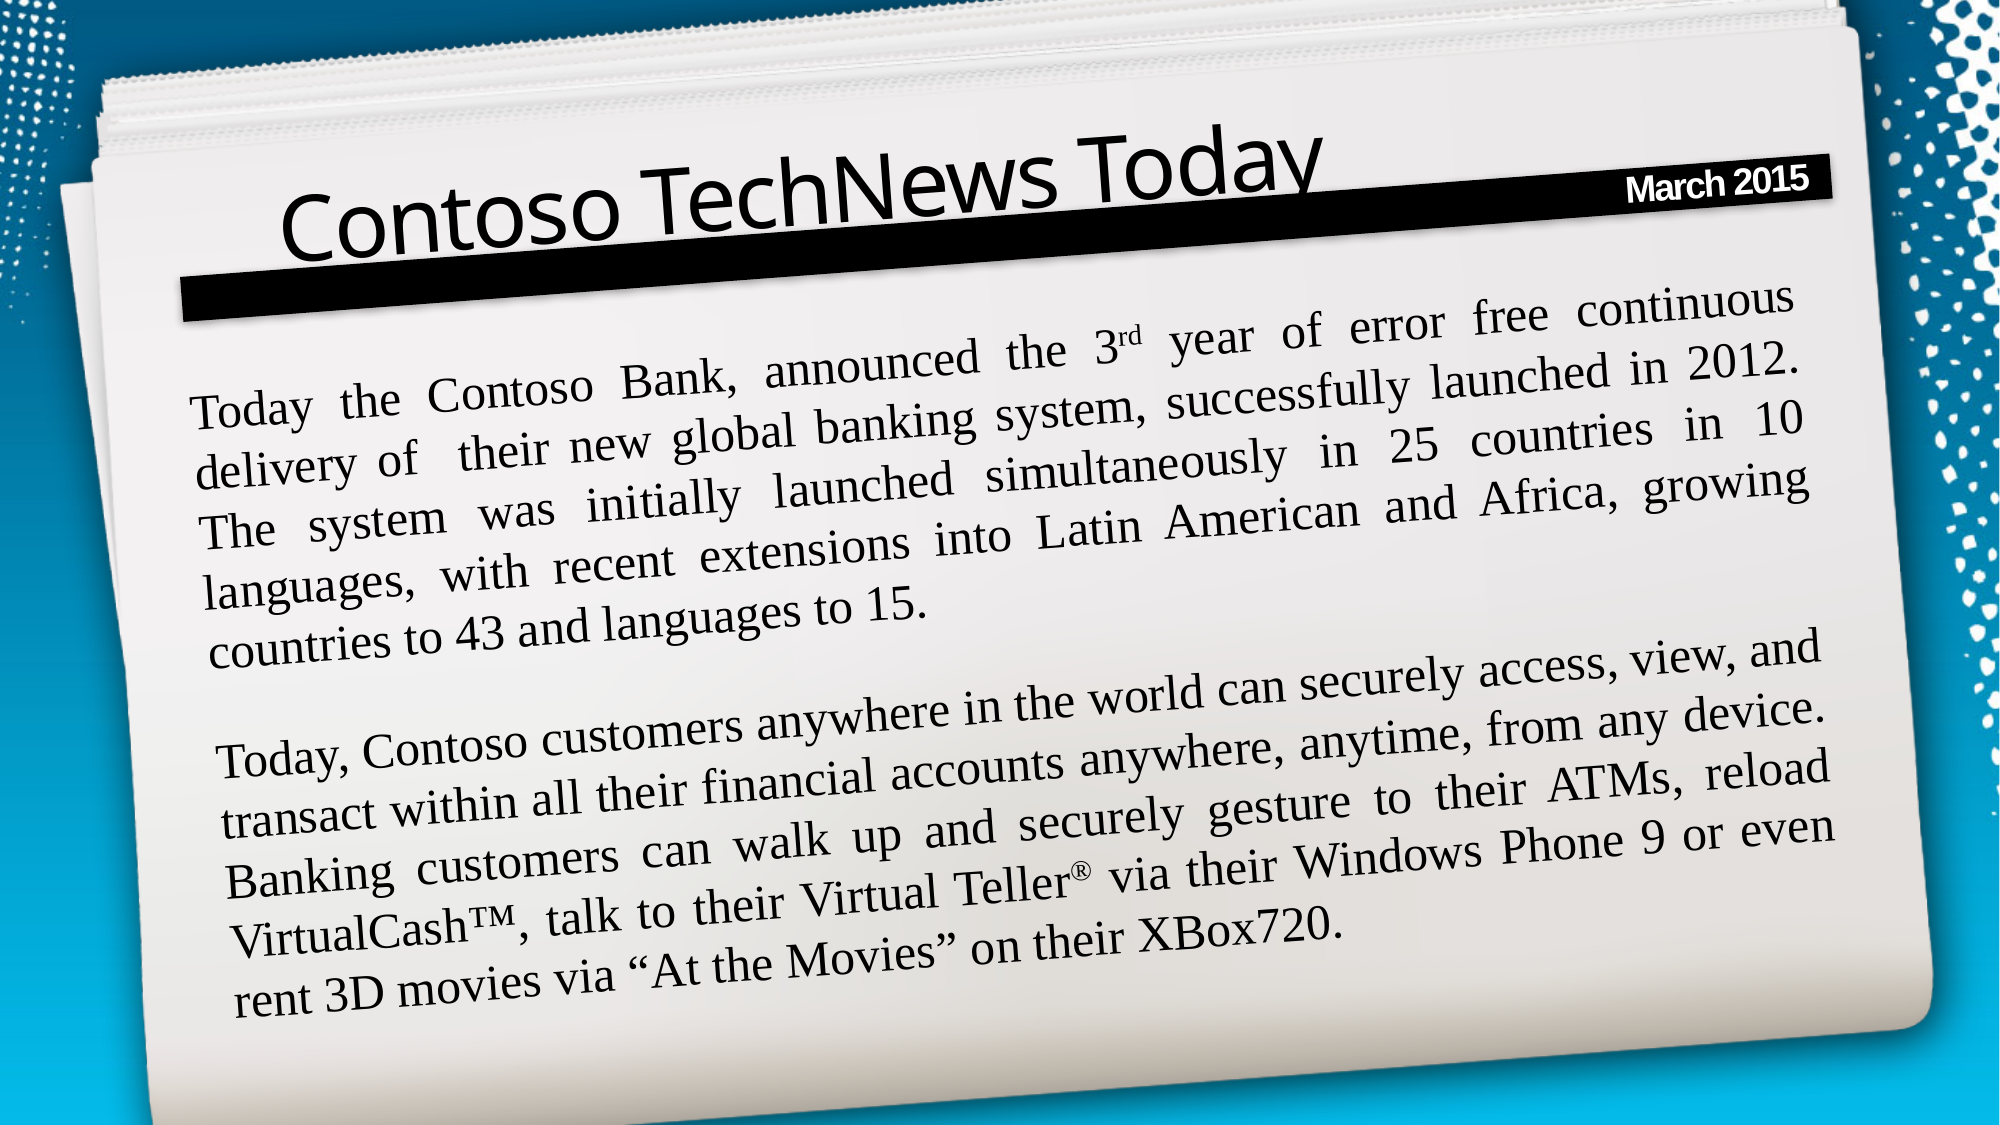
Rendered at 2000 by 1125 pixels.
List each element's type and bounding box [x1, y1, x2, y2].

picture [24, 72, 32, 79]
picture [33, 116, 40, 124]
picture [1957, 187, 1971, 200]
picture [0, 24, 9, 33]
picture [30, 14, 40, 23]
picture [6, 97, 11, 105]
picture [11, 55, 21, 64]
picture [18, 0, 29, 6]
picture [33, 0, 42, 10]
picture [1981, 604, 2000, 620]
picture [1953, 468, 1958, 480]
picture [1963, 535, 1977, 550]
picture [1979, 657, 1995, 676]
picture [1963, 335, 1972, 344]
picture [1953, 359, 1960, 366]
picture [1953, 301, 1962, 312]
picture [1991, 747, 2000, 765]
picture [1969, 625, 1985, 642]
picture [31, 131, 37, 138]
picture [1993, 321, 2000, 339]
picture [0, 155, 5, 163]
picture [1994, 382, 2000, 391]
picture [1970, 426, 1980, 436]
picture [38, 74, 46, 80]
picture [41, 59, 46, 67]
picture [1955, 246, 1965, 256]
picture [10, 69, 17, 78]
picture [1968, 481, 1978, 492]
picture [34, 101, 43, 111]
picture [1953, 413, 1958, 424]
picture [1972, 312, 1985, 322]
picture [1973, 368, 1982, 380]
picture [1957, 557, 1965, 573]
picture [13, 41, 25, 49]
picture [1953, 0, 2000, 306]
picture [1953, 502, 1967, 516]
picture [1953, 155, 1961, 166]
picture [1990, 492, 2000, 505]
picture [1978, 517, 1987, 527]
picture [29, 29, 38, 38]
picture [1960, 392, 1970, 403]
picture [1958, 445, 1968, 460]
picture [28, 42, 36, 53]
picture [17, 129, 23, 136]
picture [1974, 683, 1985, 694]
picture [1992, 438, 2000, 448]
picture [1980, 460, 1987, 469]
text_box [46, 0, 1953, 1125]
picture [16, 143, 21, 151]
picture [1995, 582, 2000, 595]
picture [1982, 714, 1993, 729]
picture [1983, 404, 1992, 414]
picture [1963, 589, 1976, 607]
picture [1991, 637, 2000, 652]
picture [1972, 570, 1986, 583]
picture [26, 57, 34, 68]
picture [1988, 547, 2000, 561]
picture [1963, 278, 1976, 291]
picture [18, 13, 26, 19]
picture [33, 88, 42, 97]
picture [1984, 349, 1992, 357]
picture [1988, 691, 2000, 709]
picture [3, 10, 11, 18]
